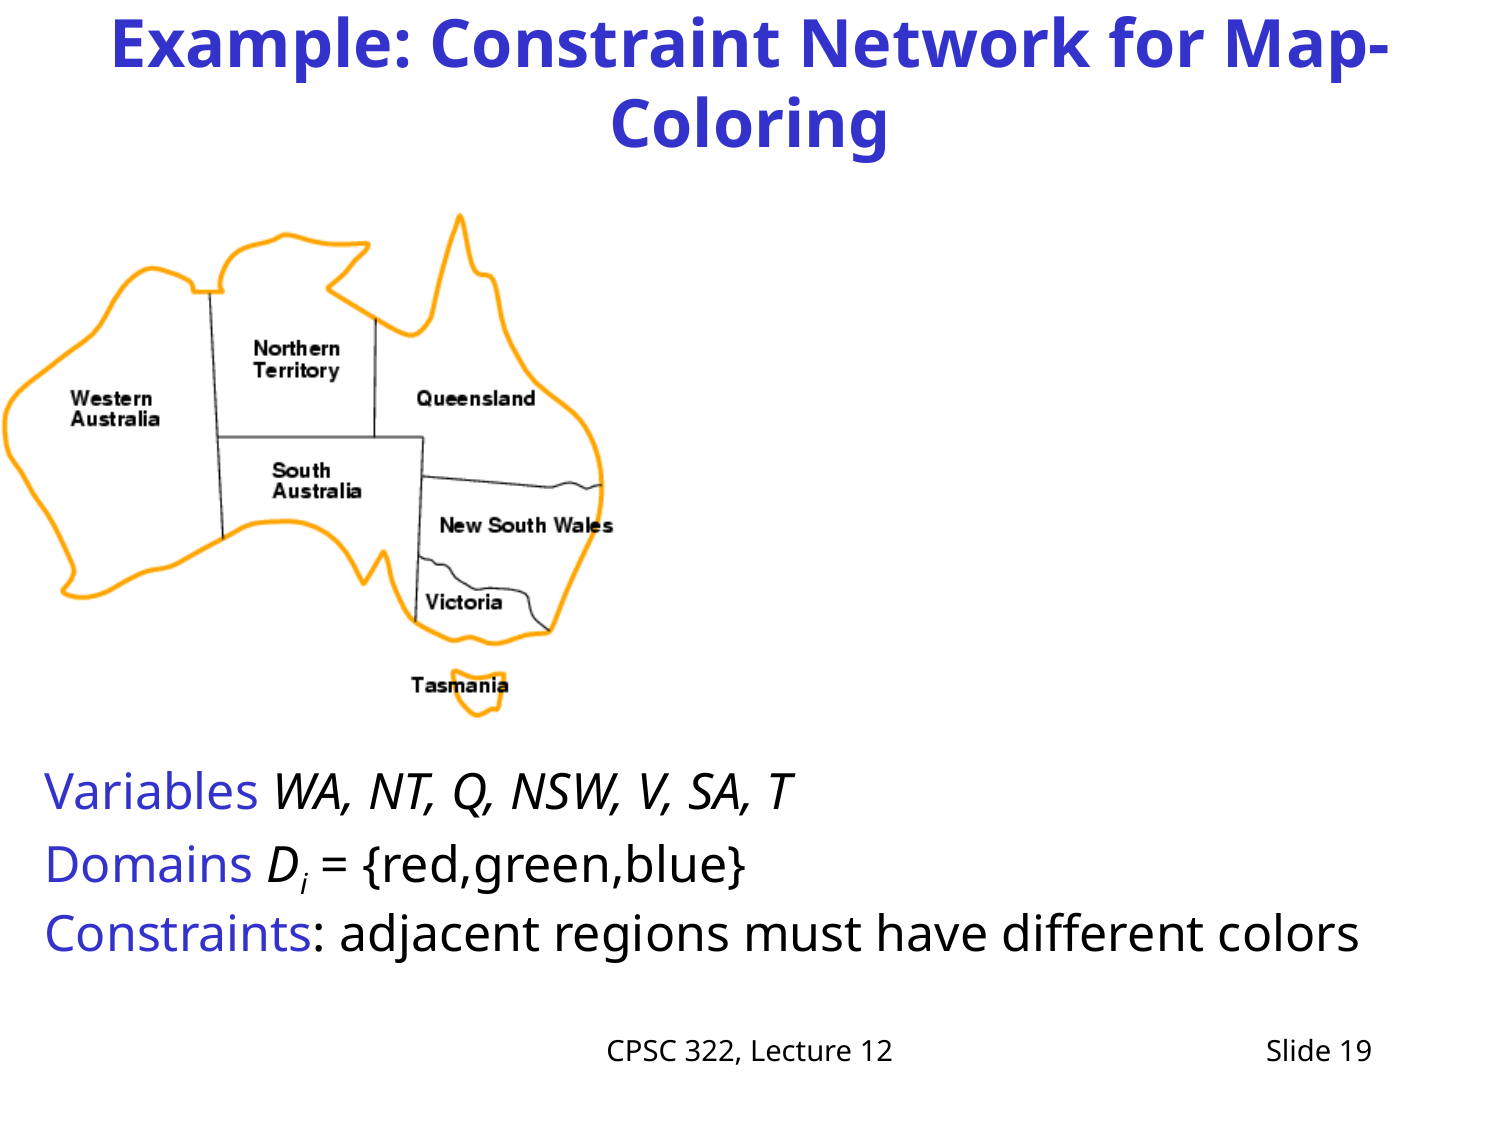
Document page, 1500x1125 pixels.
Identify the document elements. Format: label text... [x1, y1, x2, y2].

picture [0, 207, 621, 721]
title Example: Constraint Network for Map-Coloring [0, 24, 1500, 138]
footer CPSC 322, Lecture 12 [512, 1024, 988, 1101]
slide_number Slide 19 [1074, 1024, 1388, 1101]
list Variables WA, NT, Q, NSW, V, SA, T Domains Di = {red,green,blue} Constraints: adjacent regions must have different colors [29, 763, 1436, 988]
